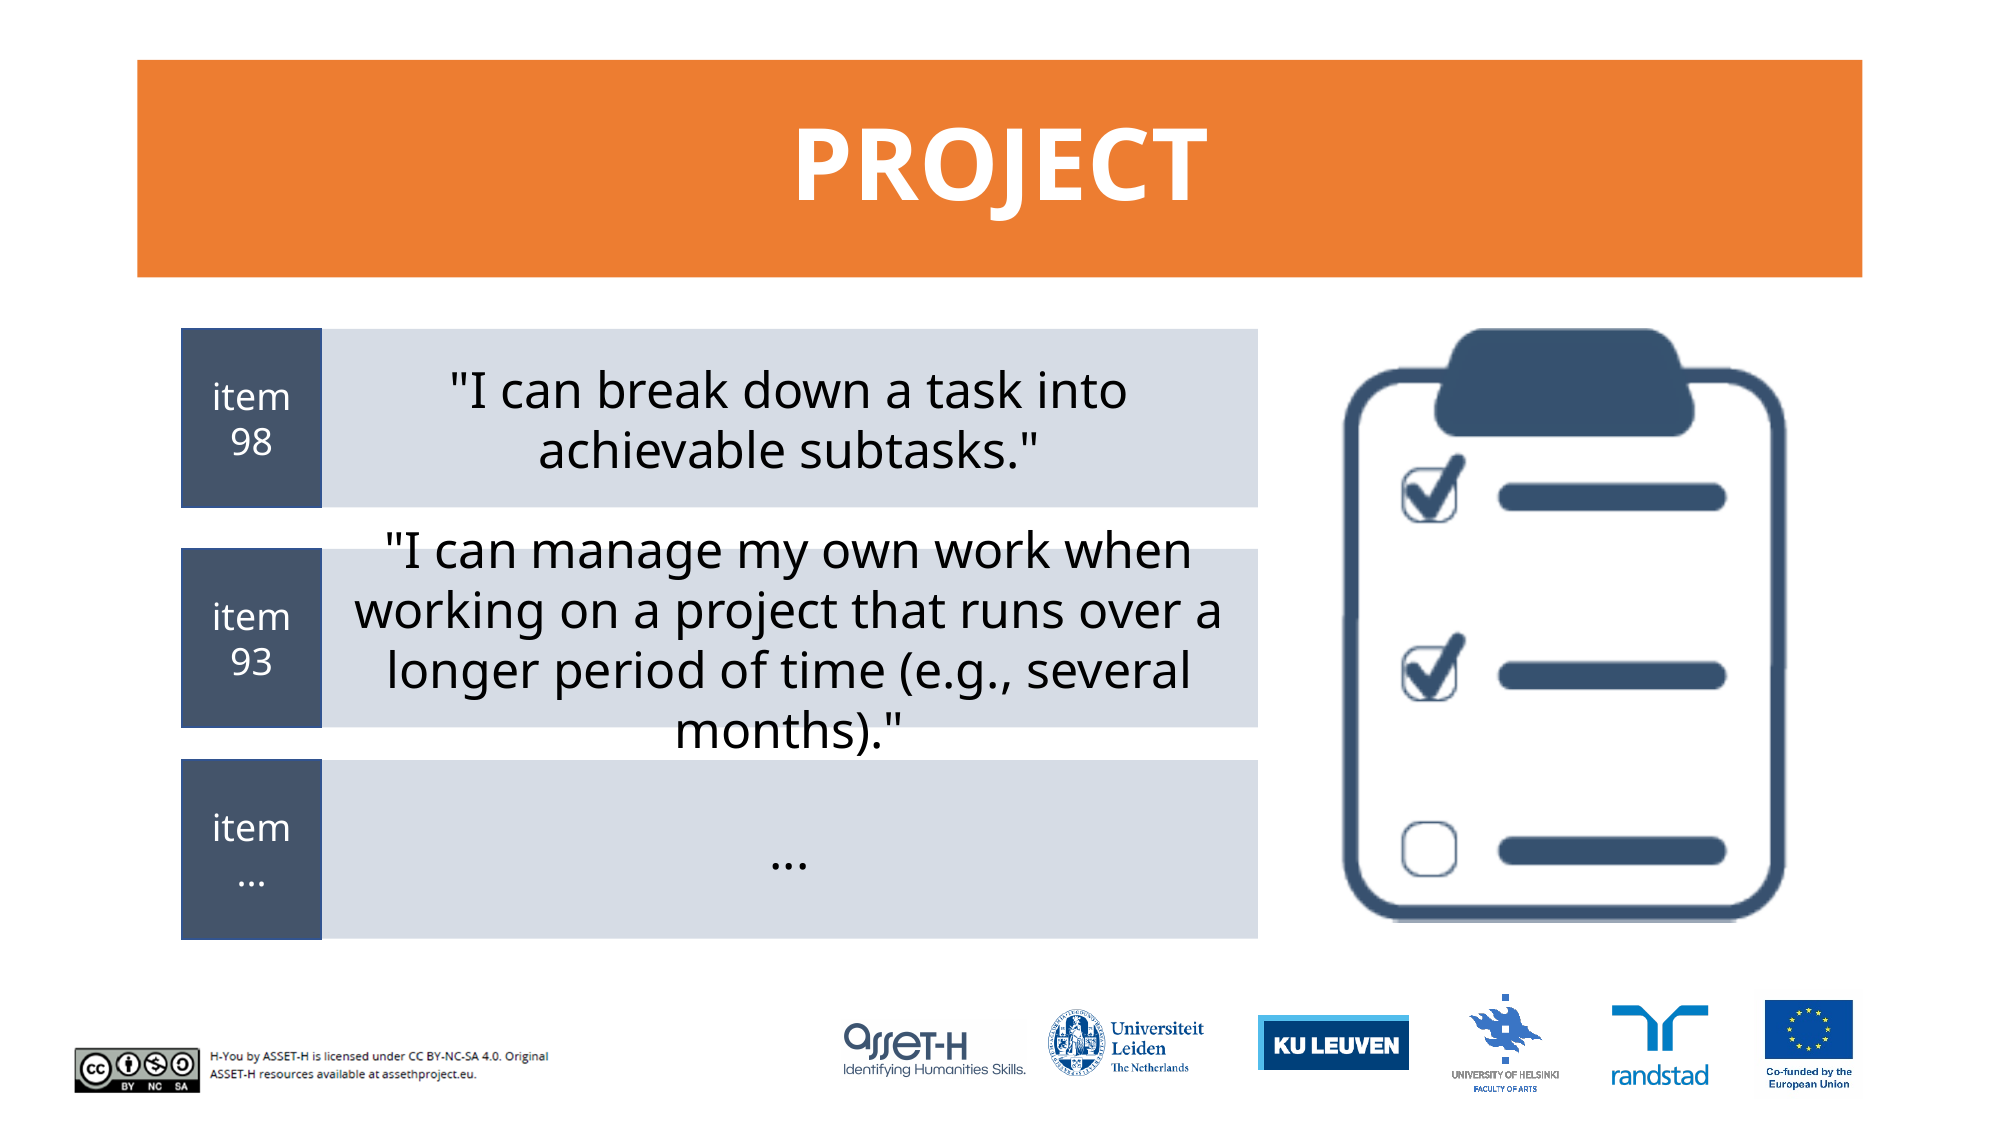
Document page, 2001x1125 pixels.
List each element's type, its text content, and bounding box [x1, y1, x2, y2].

text_box ... [322, 759, 1259, 940]
text_box "I can break down a task into achievable subtasks." [322, 328, 1259, 508]
picture [1268, 328, 1863, 923]
text_box item 93 [181, 548, 322, 728]
picture [1754, 989, 1863, 1099]
text_box "I can manage my own work when working on a project that runs over a longer period of time (e.g., several months)." [322, 548, 1259, 728]
text_box item 98 [181, 328, 322, 508]
picture [70, 1040, 557, 1099]
picture [841, 1019, 1027, 1079]
text_box item ... [181, 759, 322, 940]
picture [1445, 987, 1565, 1099]
picture [1258, 1015, 1409, 1070]
title PROJECT [137, 59, 1863, 278]
